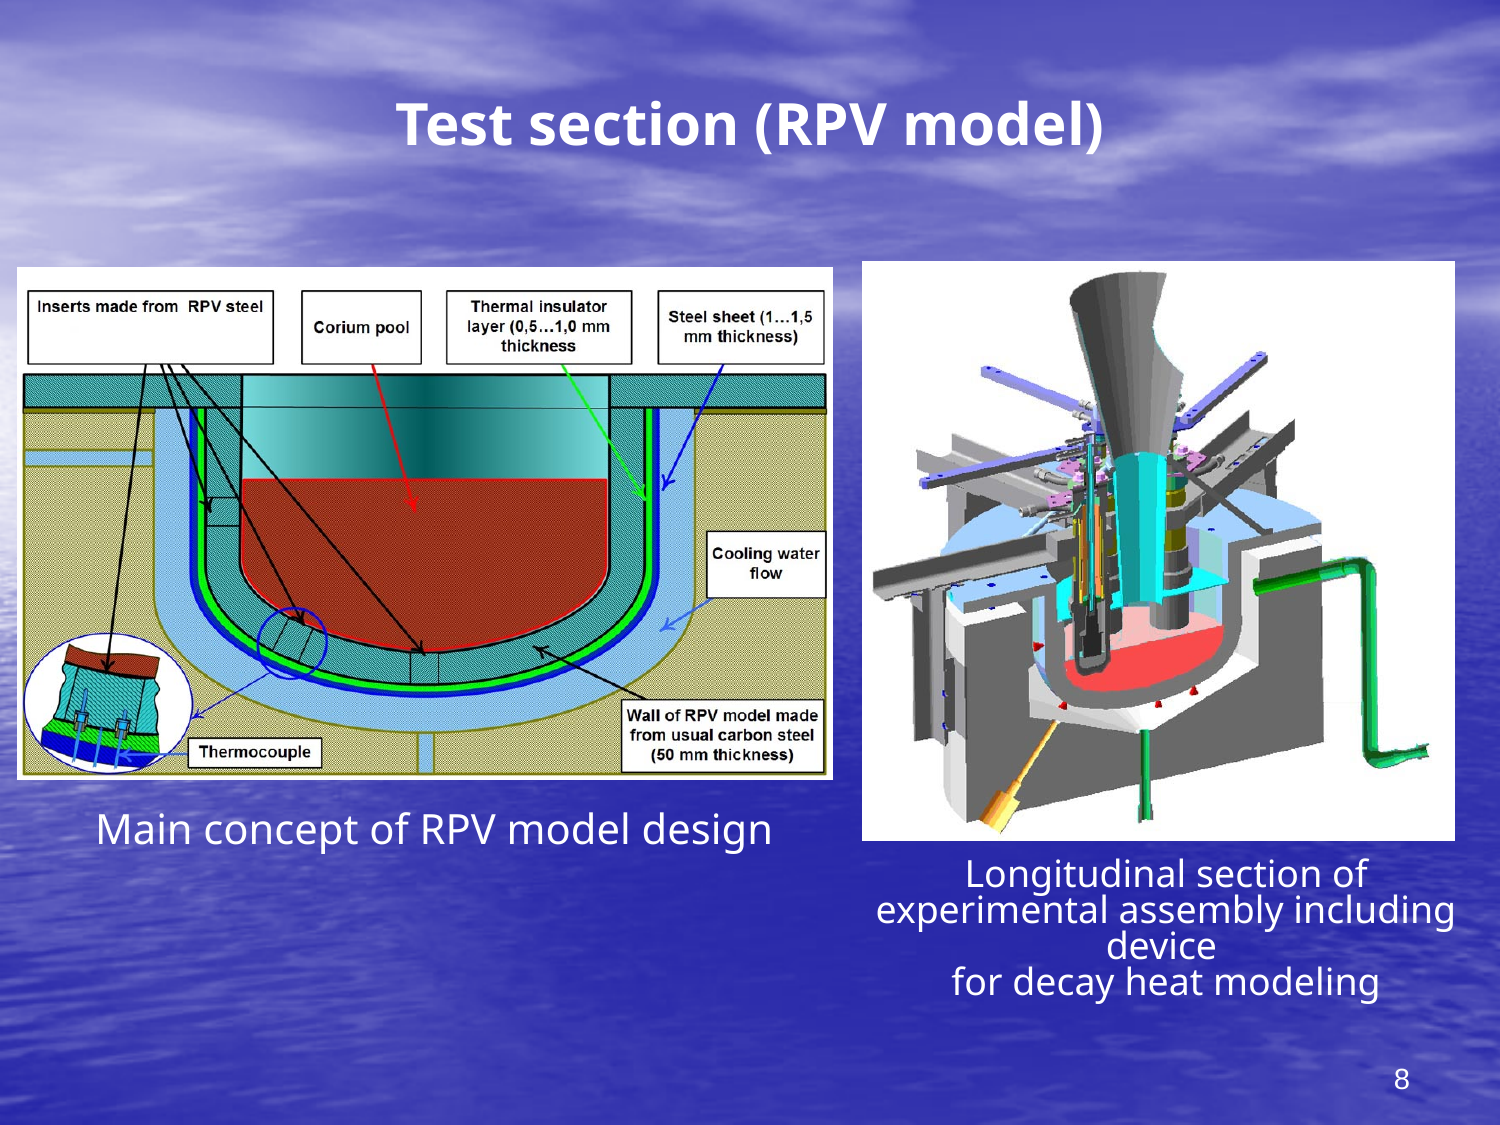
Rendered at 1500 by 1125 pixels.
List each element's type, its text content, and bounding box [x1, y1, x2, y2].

slide_number 8 [1074, 1024, 1425, 1103]
text_box Longitudinal section of experimental assembly including device for decay heat modeling [832, 851, 1500, 982]
title Test section (RPV model) [75, 47, 1425, 197]
picture [861, 260, 1455, 841]
list Main concept of RPV model design [76, 804, 792, 864]
picture [17, 266, 833, 780]
